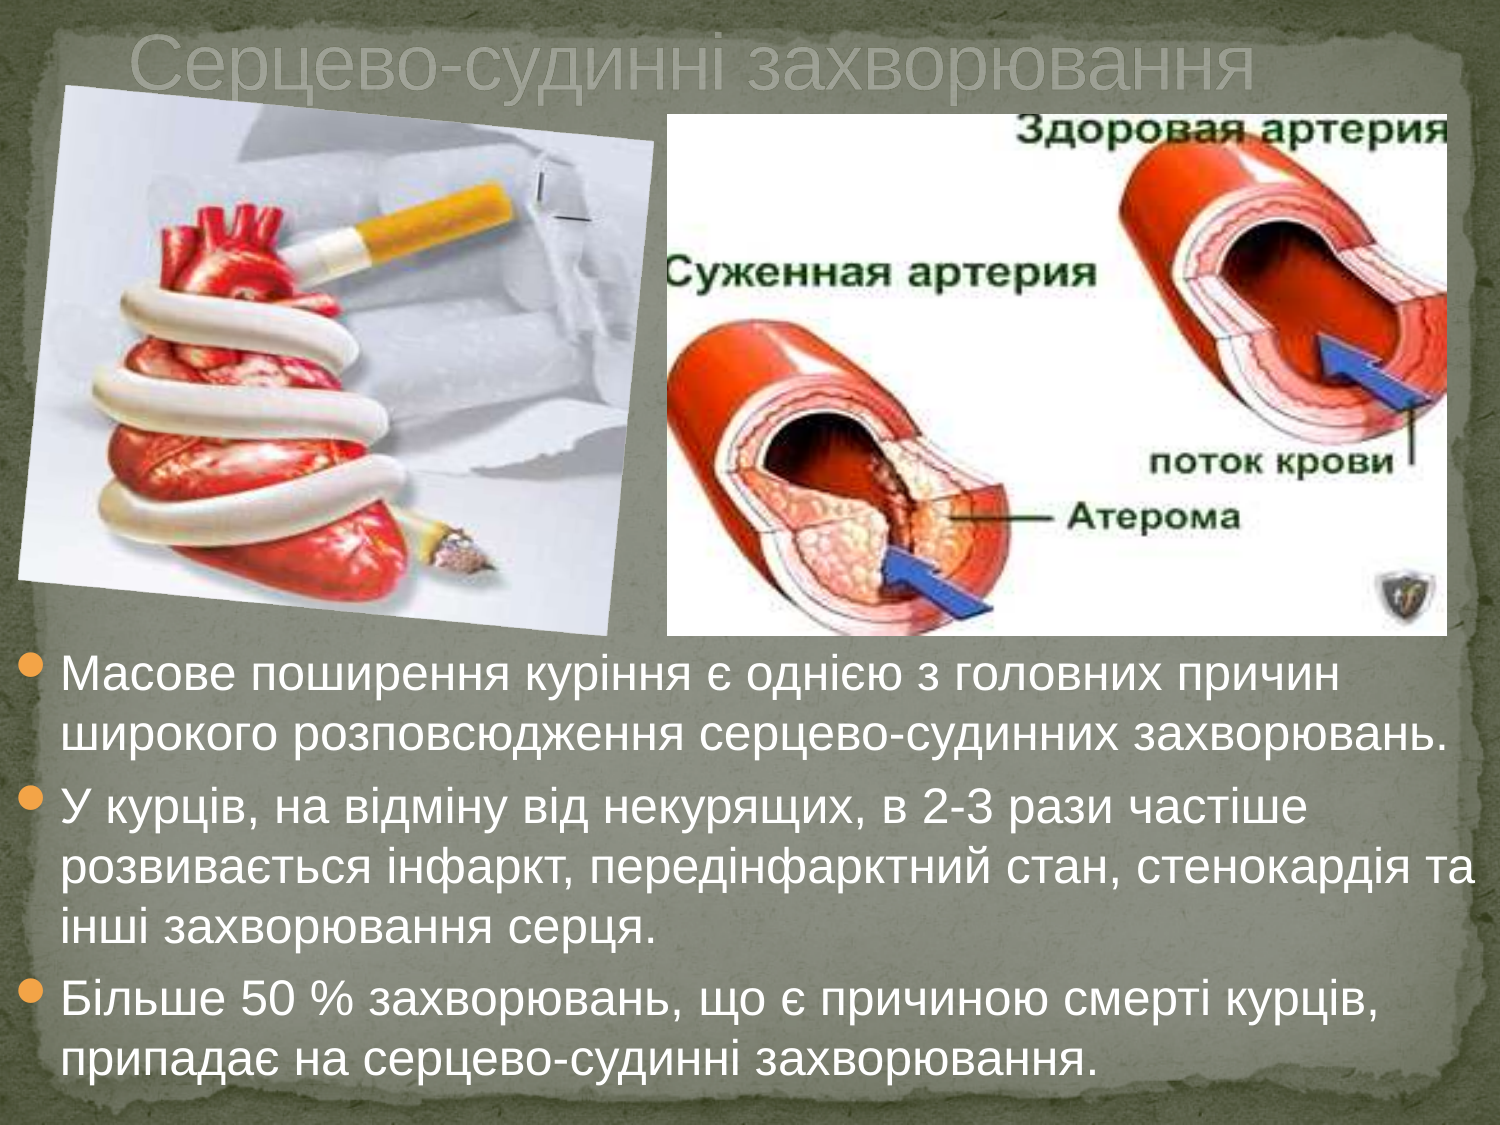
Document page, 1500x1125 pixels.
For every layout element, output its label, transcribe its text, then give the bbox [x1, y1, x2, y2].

list Масове поширення куріння є однією з головних причин широкого розповсюдження серцево-судинних захворювань. У курців, на відміну від некурящих, в 2-3 рази частіше розвивається інфаркт, передінфарктний стан, стенокардія та інші захворювання серця. Більше 50 % захворювань, що є причиною смерті курців, припадає на серцево-судинні захворювання. [0, 633, 1500, 1125]
picture [667, 114, 1448, 637]
picture [19, 86, 653, 635]
title Серцево-судинні захворювання [112, 0, 1353, 114]
